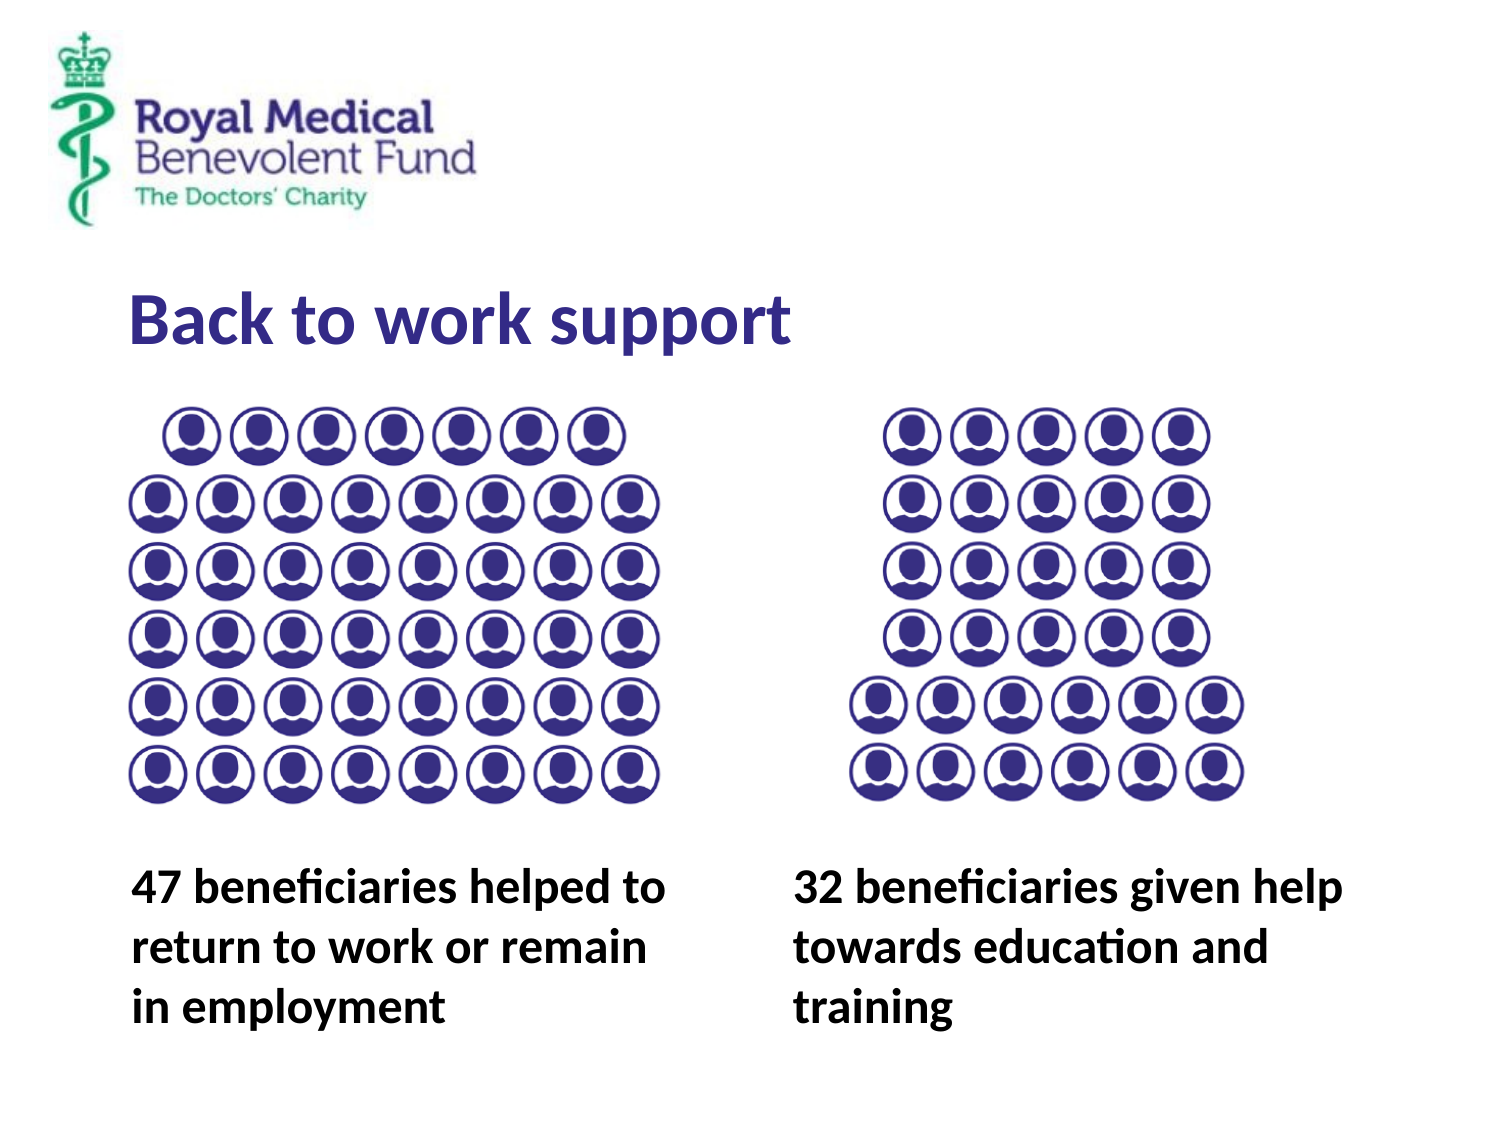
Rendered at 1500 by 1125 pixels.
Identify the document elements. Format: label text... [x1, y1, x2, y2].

picture [48, 30, 479, 230]
picture [100, 378, 692, 835]
text_box 32 beneficiaries given help towards education and training [785, 845, 1365, 1041]
text_box Back to work support [121, 261, 1090, 367]
picture [832, 381, 1268, 831]
text_box 47 beneficiaries helped to return to work or remain in employment [123, 845, 703, 1041]
